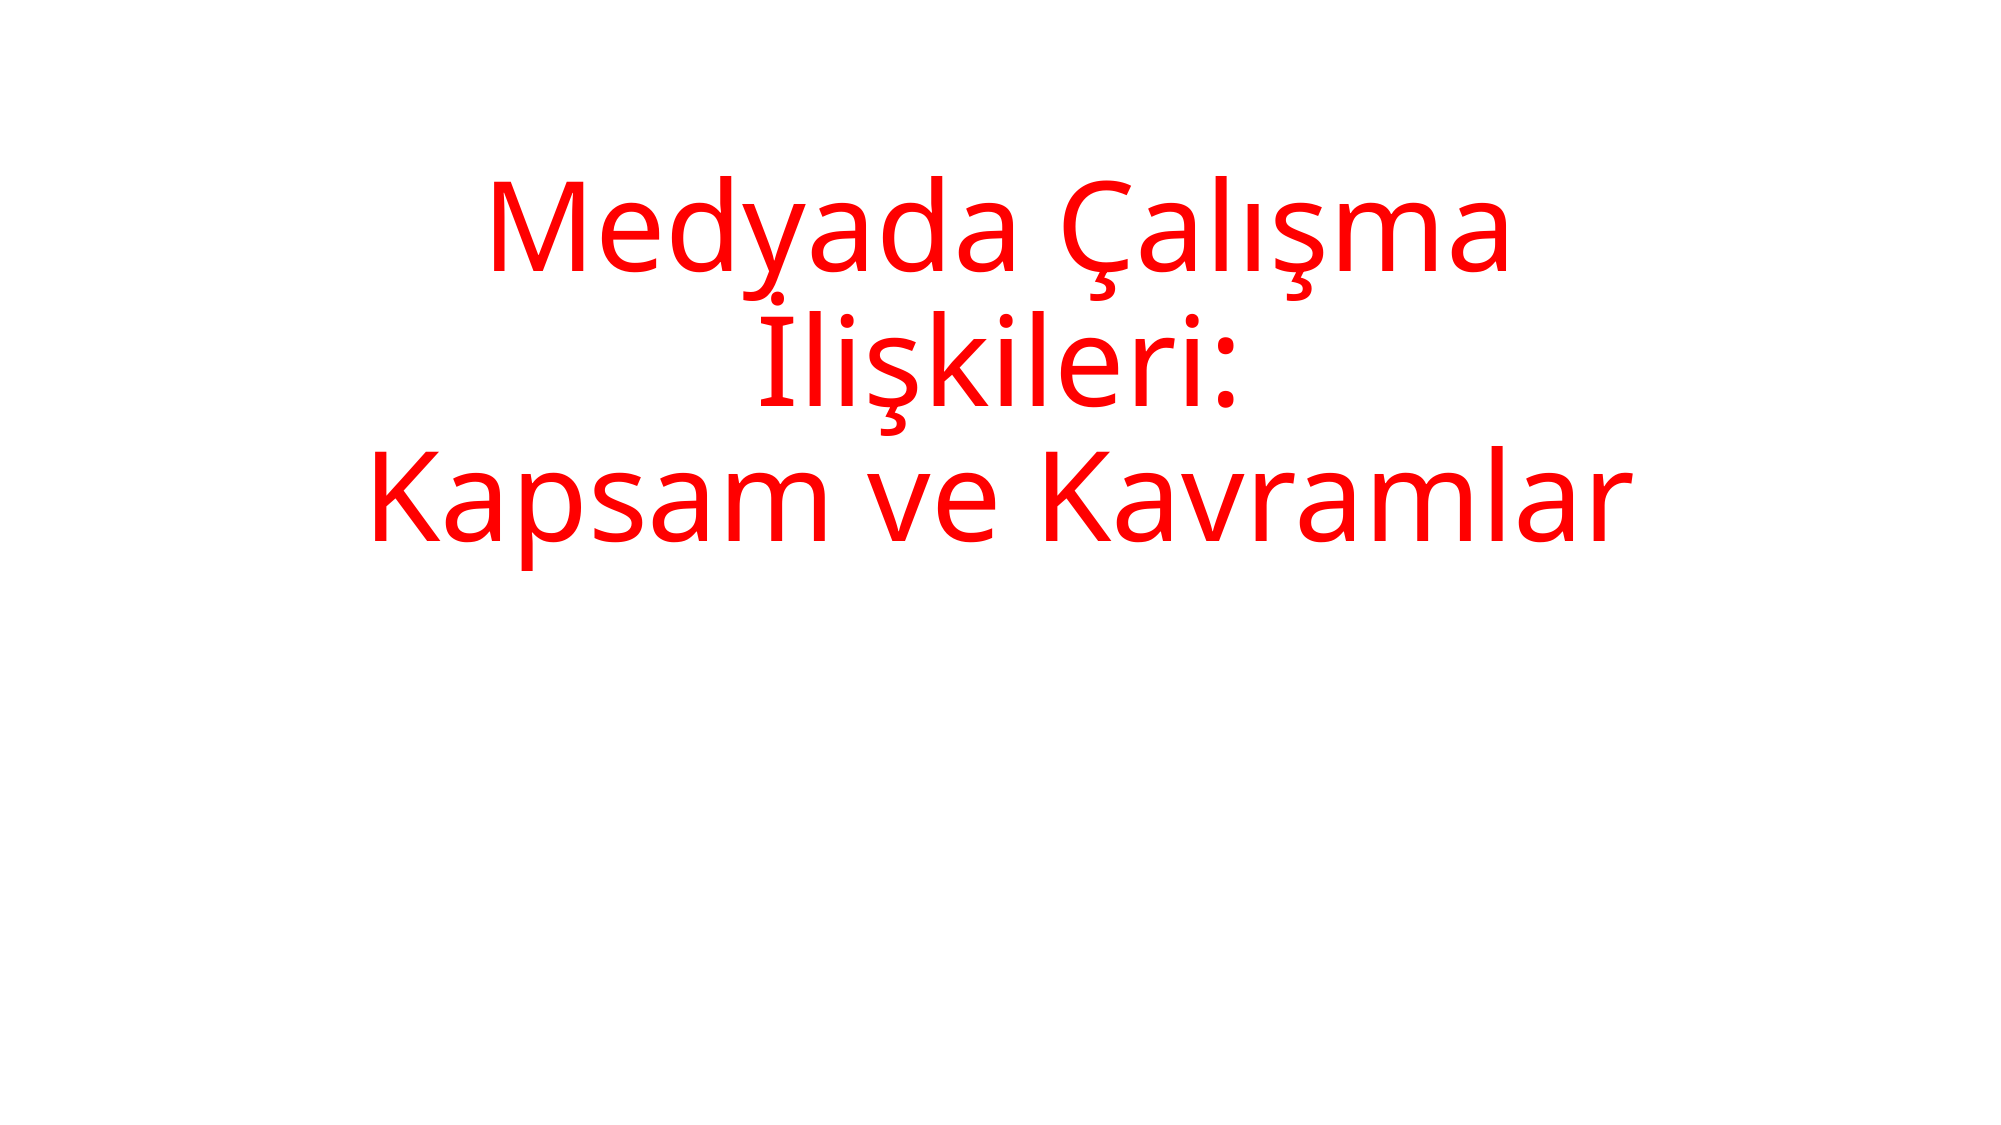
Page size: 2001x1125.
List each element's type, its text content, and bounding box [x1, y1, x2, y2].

title Medyada Çalışma İlişkileri: Kapsam ve Kavramlar [249, 184, 1750, 576]
